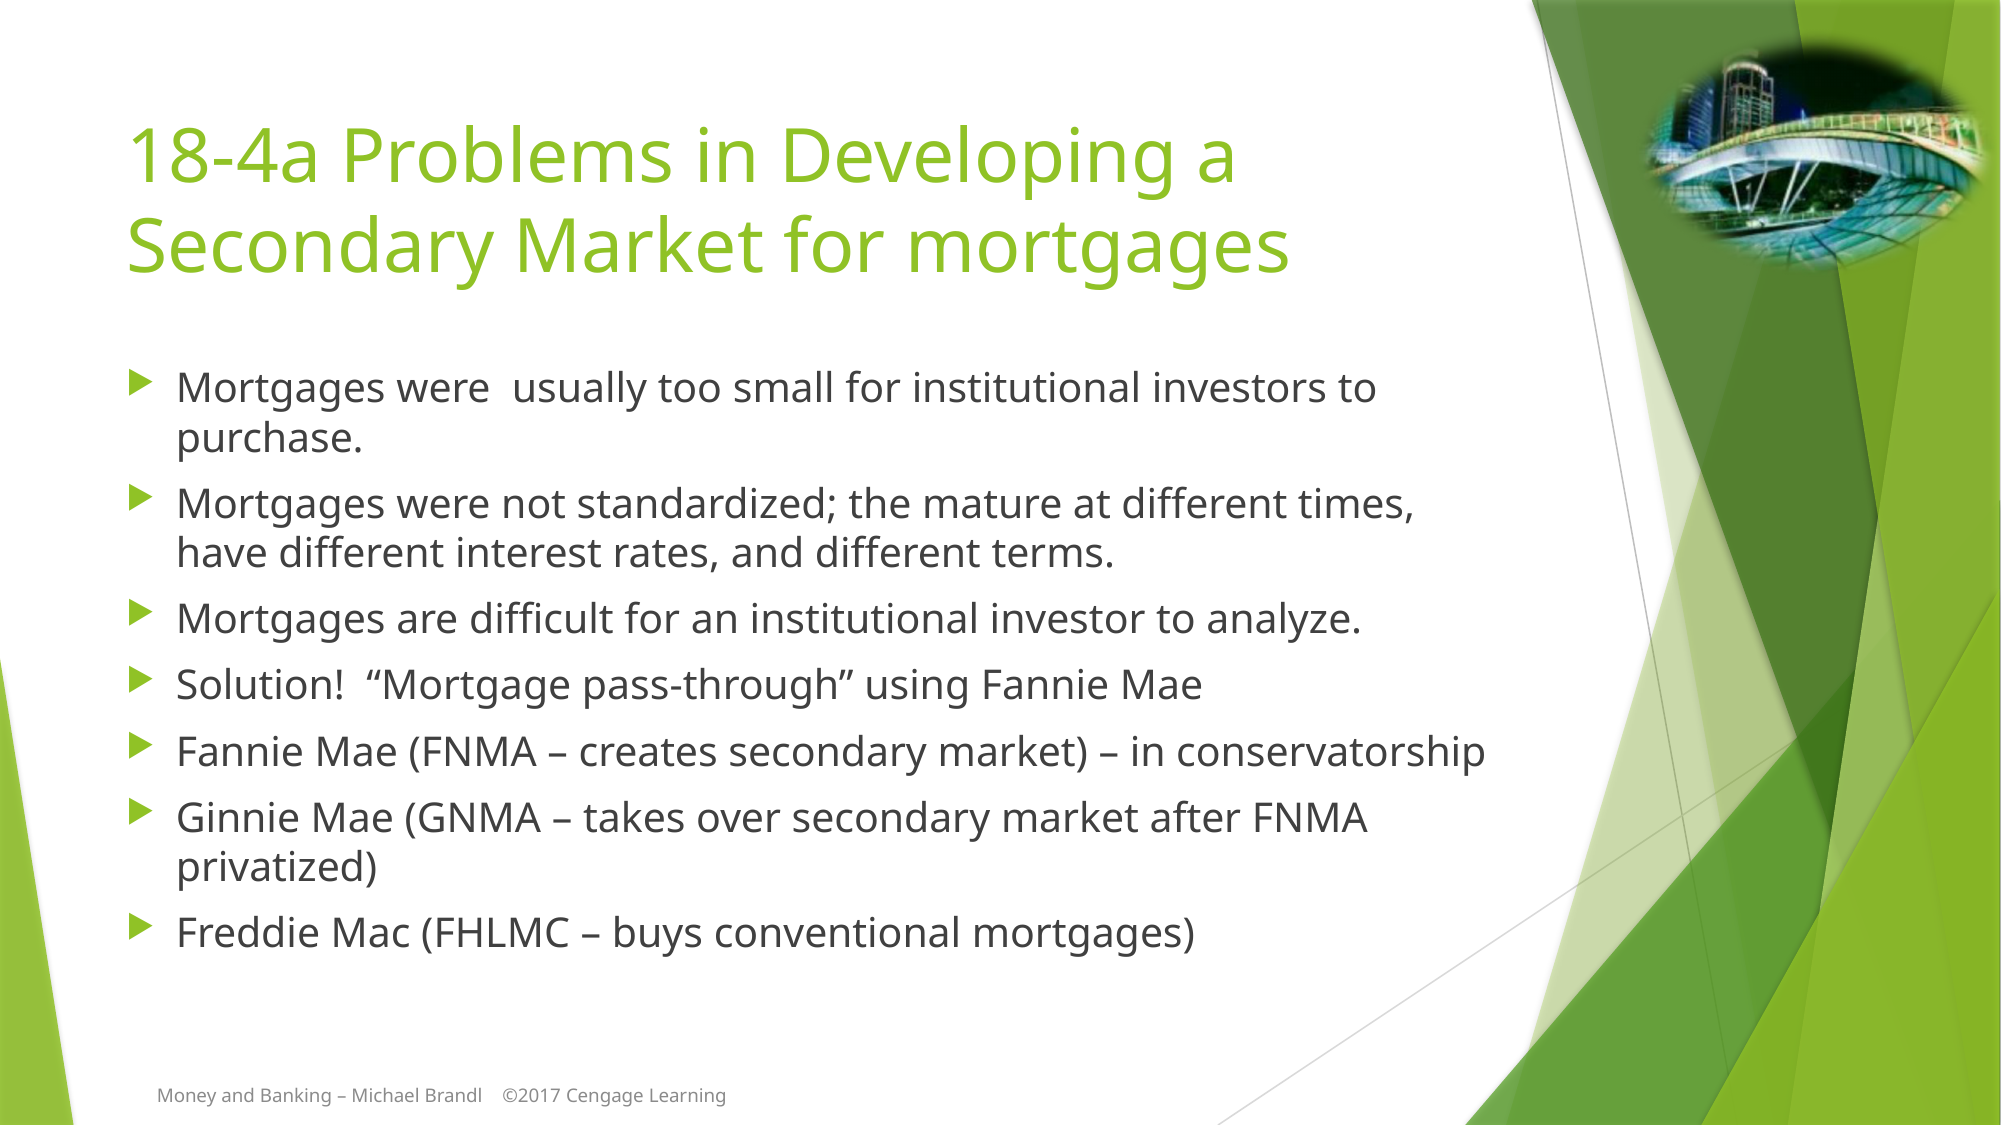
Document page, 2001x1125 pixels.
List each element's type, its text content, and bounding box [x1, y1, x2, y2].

picture [1631, 26, 2000, 280]
title 18-4a Problems in Developing a Secondary Market for mortgages [111, 99, 1522, 317]
list Mortgages were usually too small for institutional investors to purchase. Mortgages were not standardized; the mature at different times, have different interest rates, and different terms. Mortgages are difficult for an institutional investor to analyze. Solution! “Mortgage pass-through” using Fannie Mae Fannie Mae (FNMA – creates secondary market) – in conservatorship Ginnie Mae (GNMA – takes over secondary market after FNMA privatized) Freddie Mac (FHLMC – buys conventional mortgages) [111, 354, 1522, 992]
text_box Money and Banking – Michael Brandl ©2017 Cengage Learning [141, 1065, 1175, 1125]
